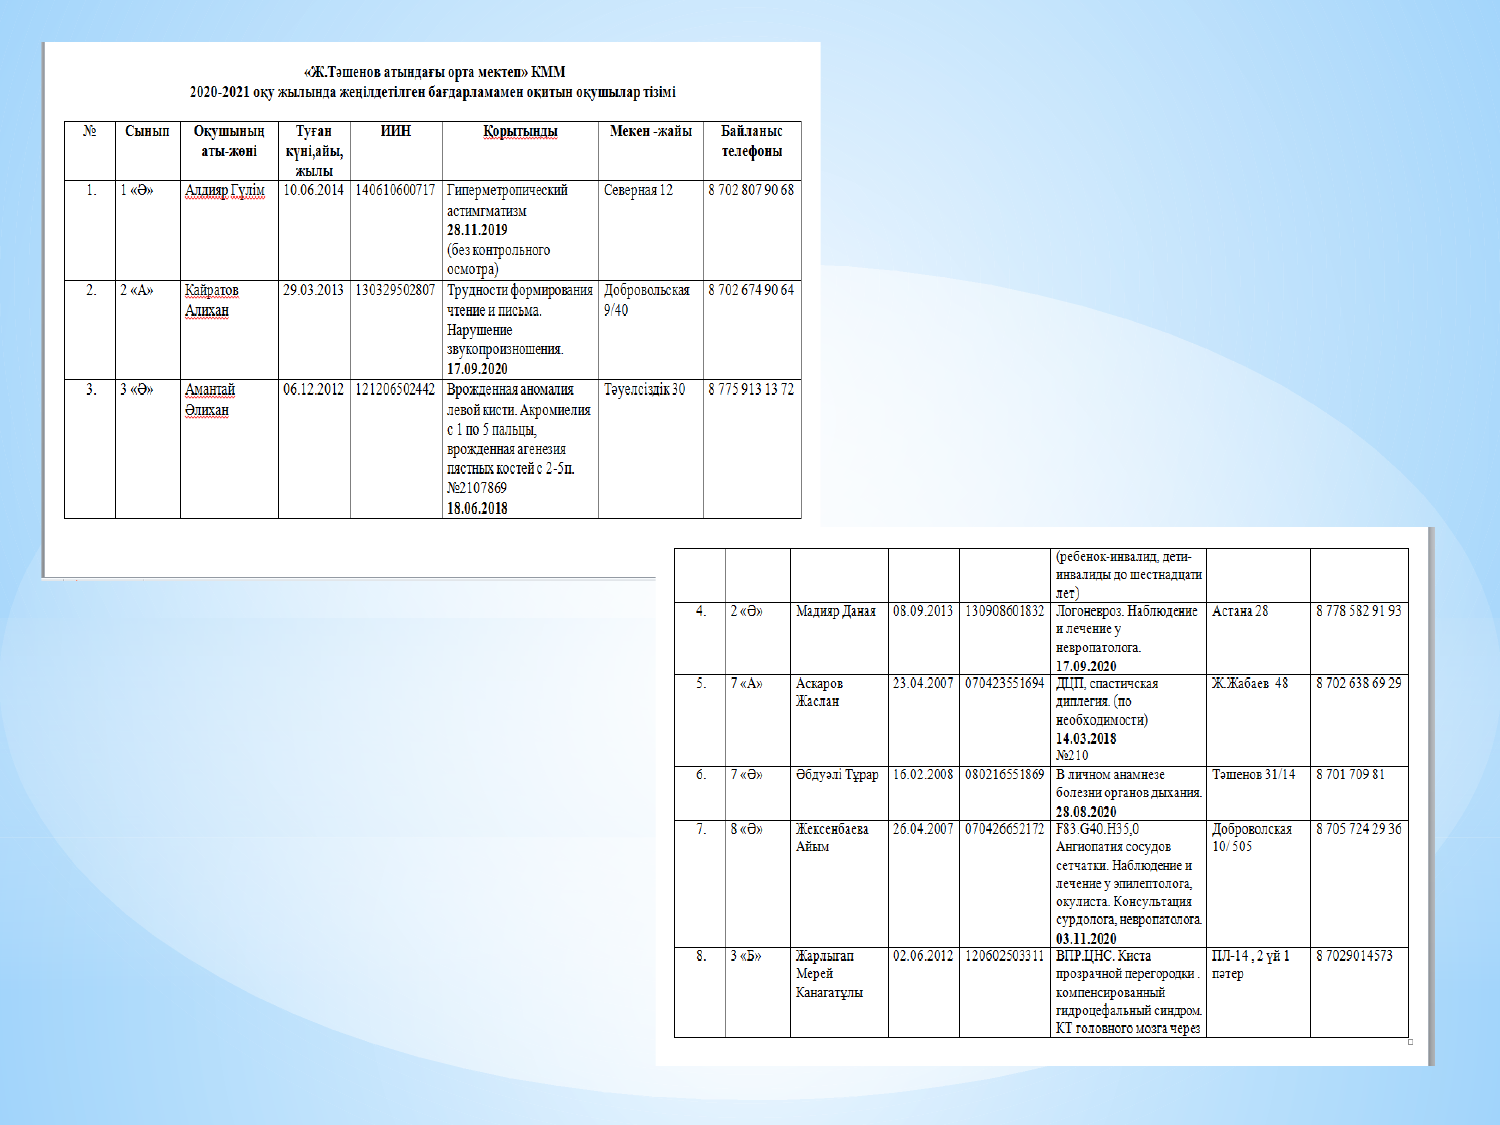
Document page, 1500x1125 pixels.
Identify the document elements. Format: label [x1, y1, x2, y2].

picture [40, 42, 1436, 1066]
